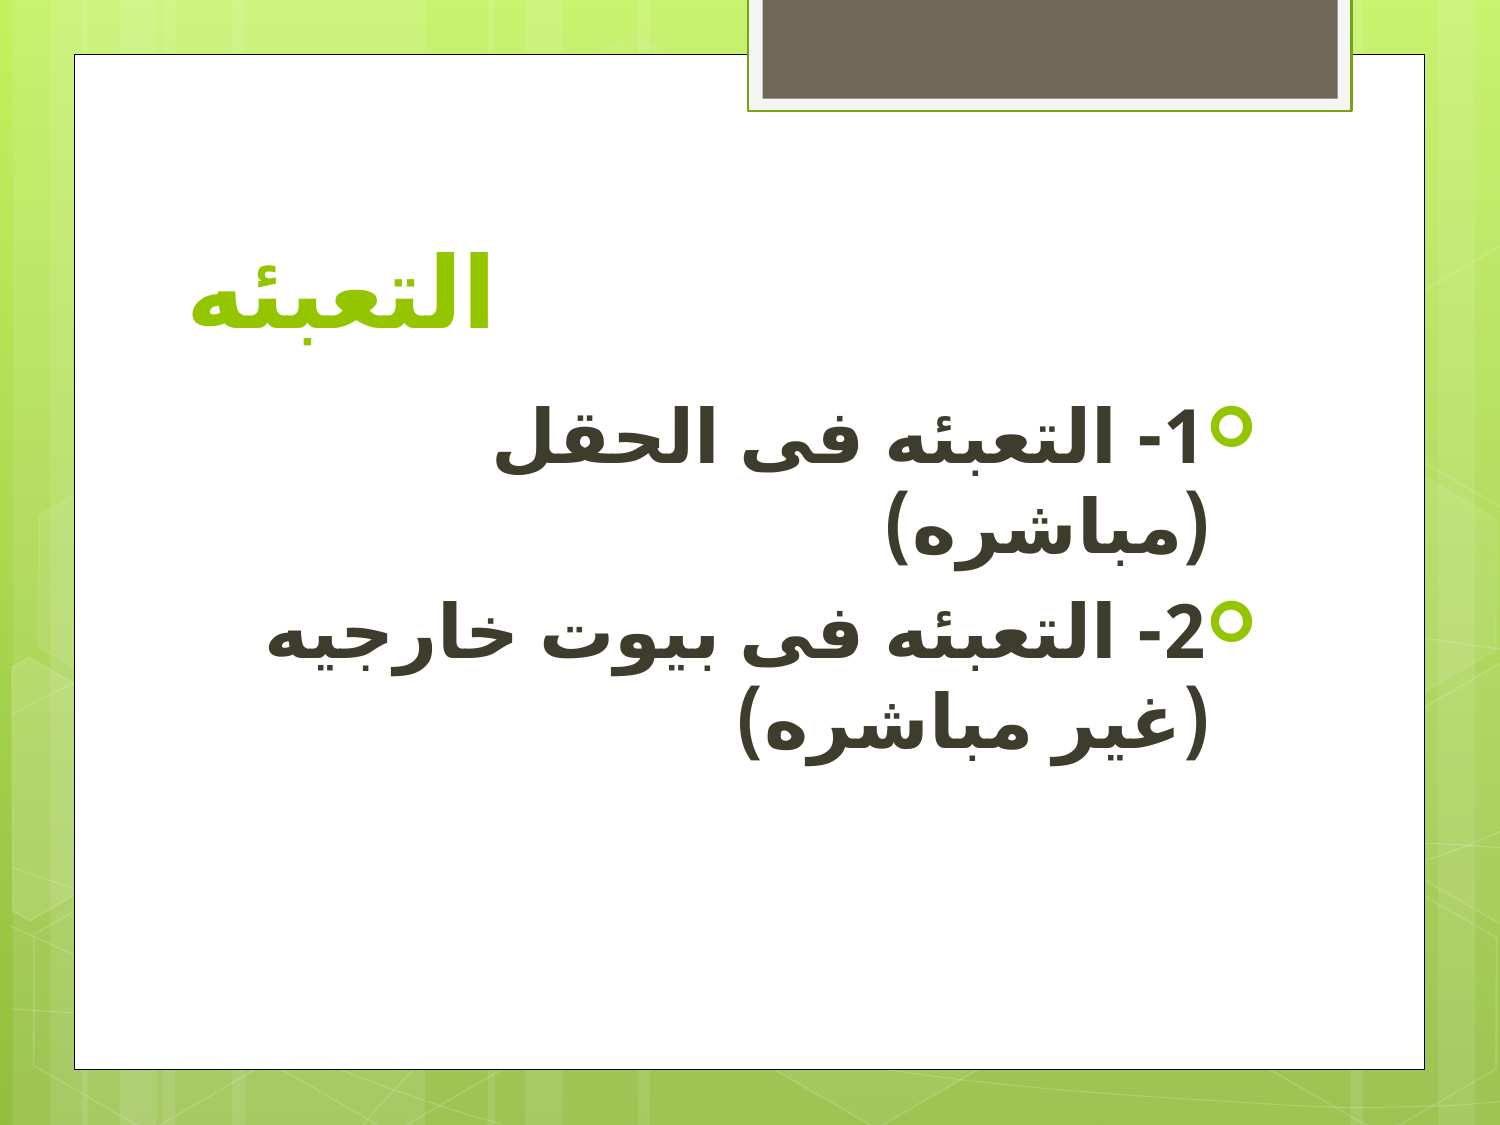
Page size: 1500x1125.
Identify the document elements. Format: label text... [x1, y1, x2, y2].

title التعبئه [171, 168, 1324, 357]
list 1- التعبئه فى الحقل (مباشره) 2- التعبئه فى بيوت خارجيه (غير مباشره) [171, 381, 1283, 957]
